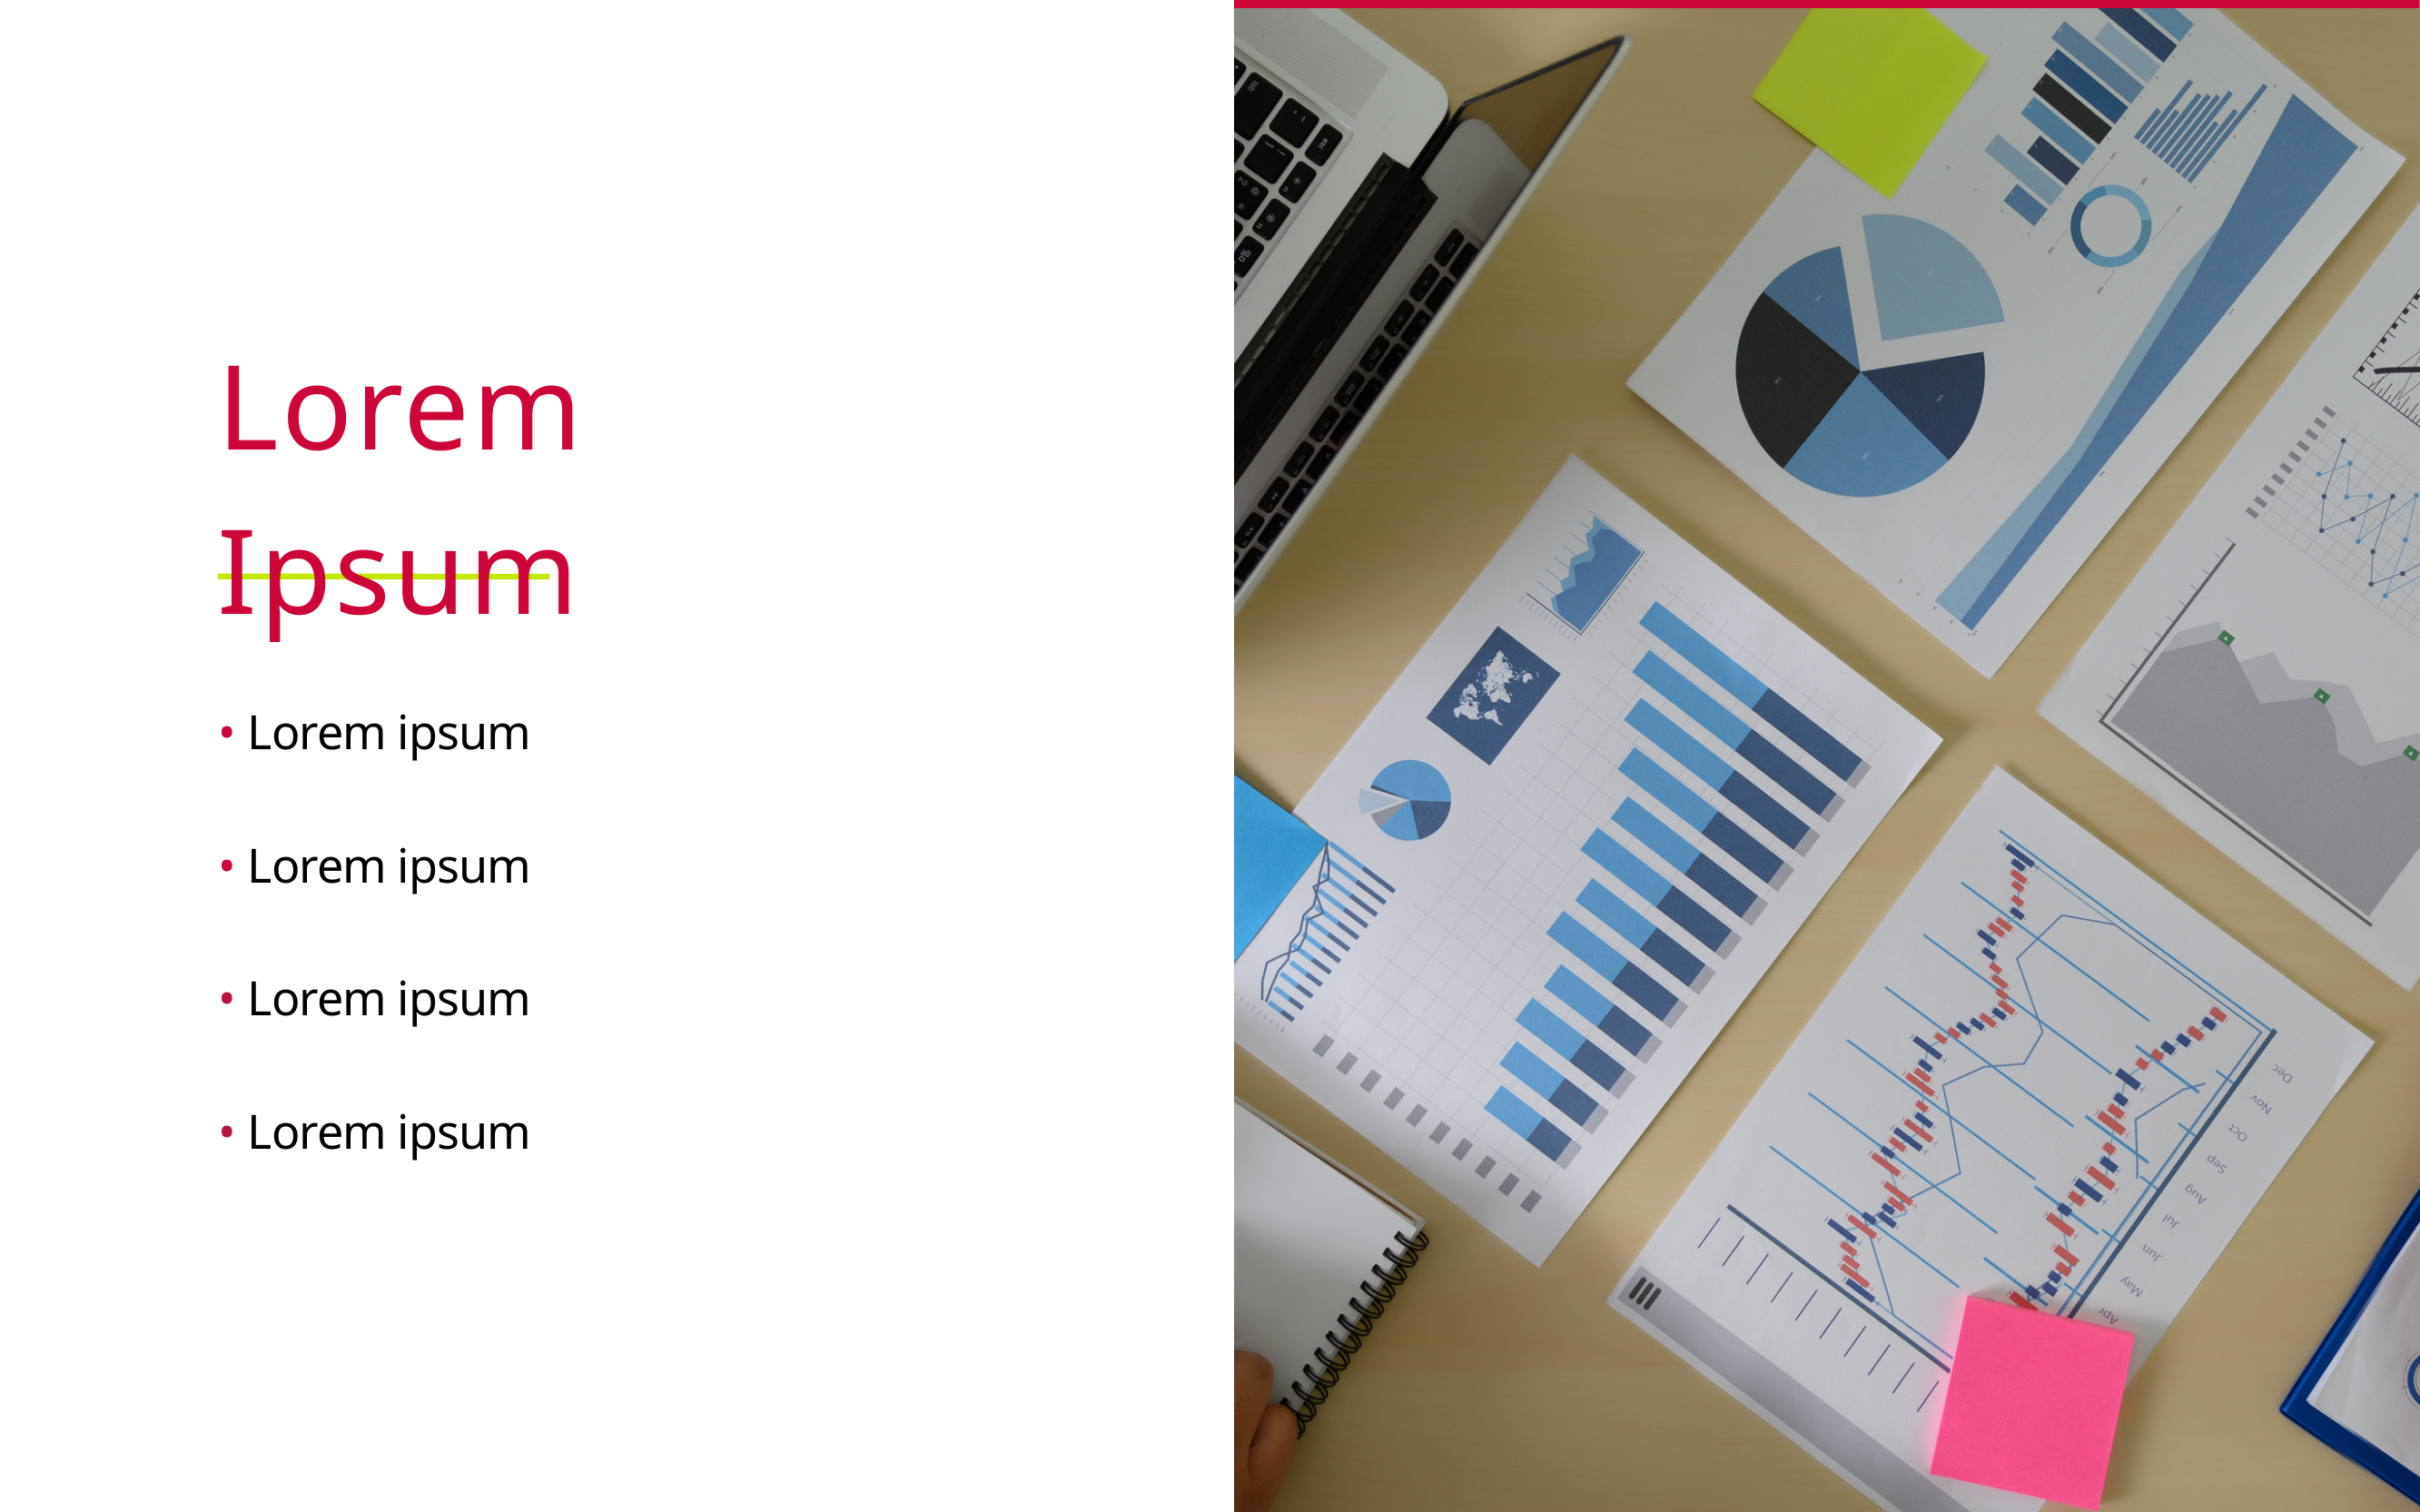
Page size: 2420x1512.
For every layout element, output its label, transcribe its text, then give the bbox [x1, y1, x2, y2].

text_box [1233, 0, 2420, 9]
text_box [1233, 15, 2420, 1512]
text_box • Lorem ipsum • Lorem ipsum • Lorem ipsum • Lorem ipsum [217, 692, 1052, 1226]
text_box Lorem Ipsum [217, 309, 911, 638]
